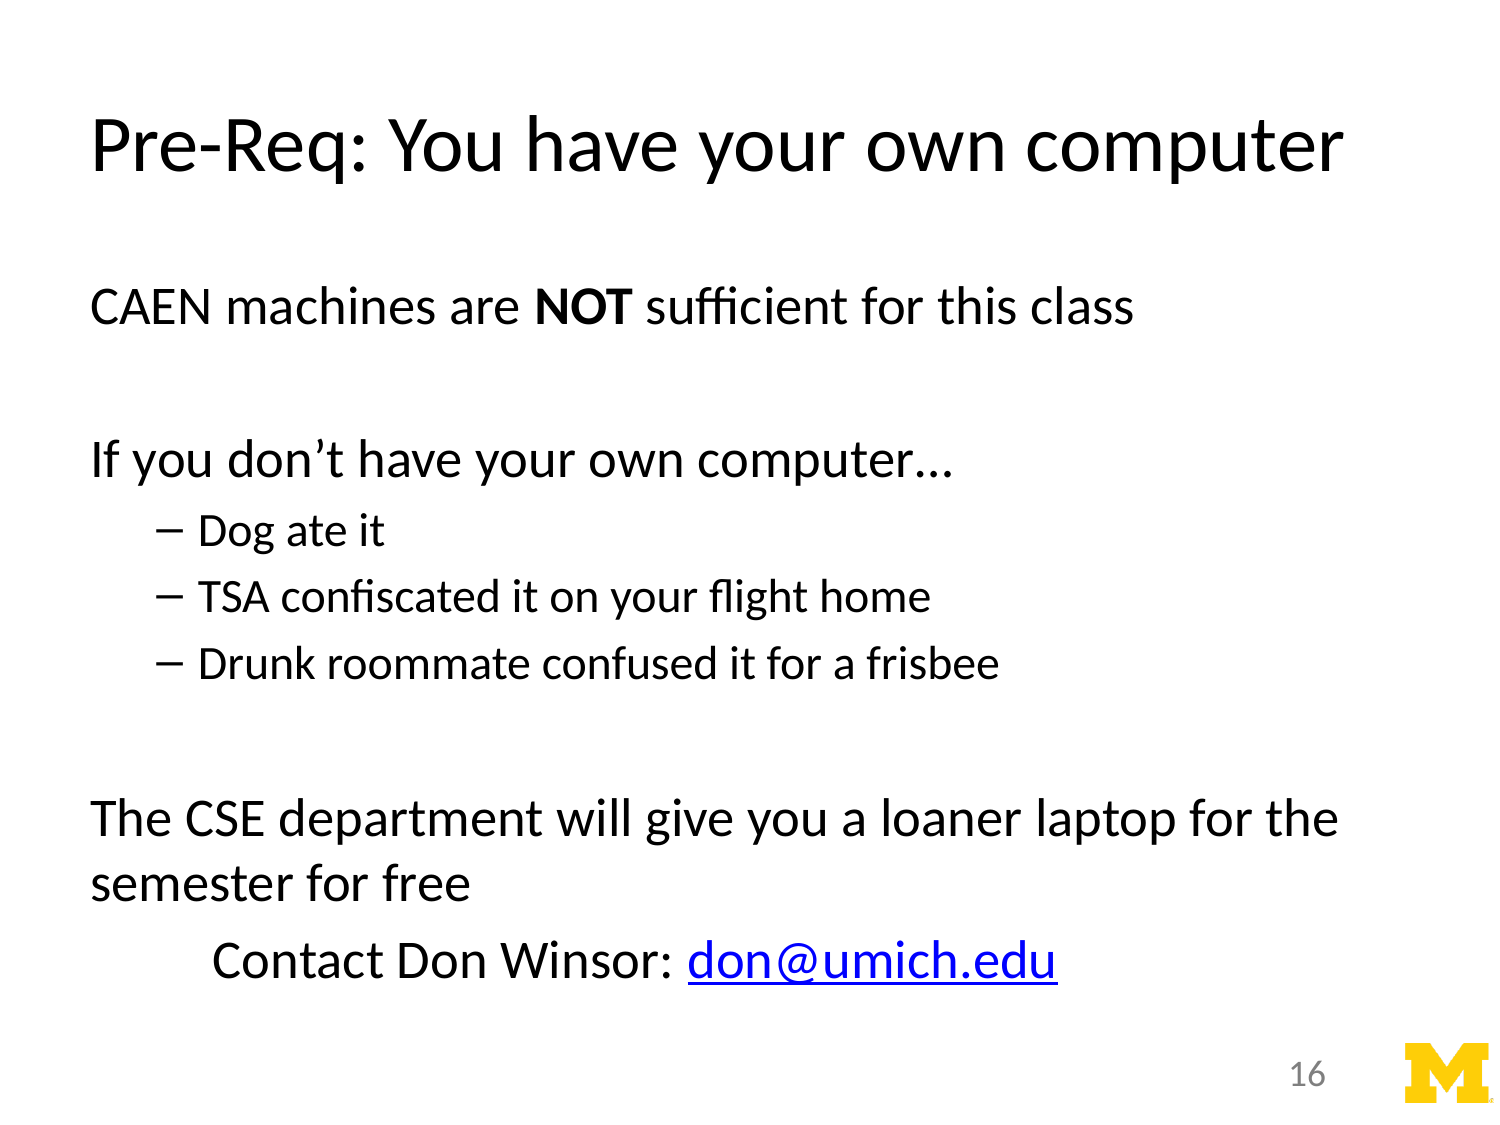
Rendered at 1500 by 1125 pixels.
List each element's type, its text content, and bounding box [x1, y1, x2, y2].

title Pre-Req: You have your own computer [75, 45, 1425, 233]
list CAEN machines are NOT sufficient for this class If you don’t have your own computer… Dog ate it TSA confiscated it on your flight home Drunk roommate confused it for a frisbee The CSE department will give you a loaner laptop for the semester for free Contact Don Winsor: don@umich.edu [75, 262, 1425, 1005]
